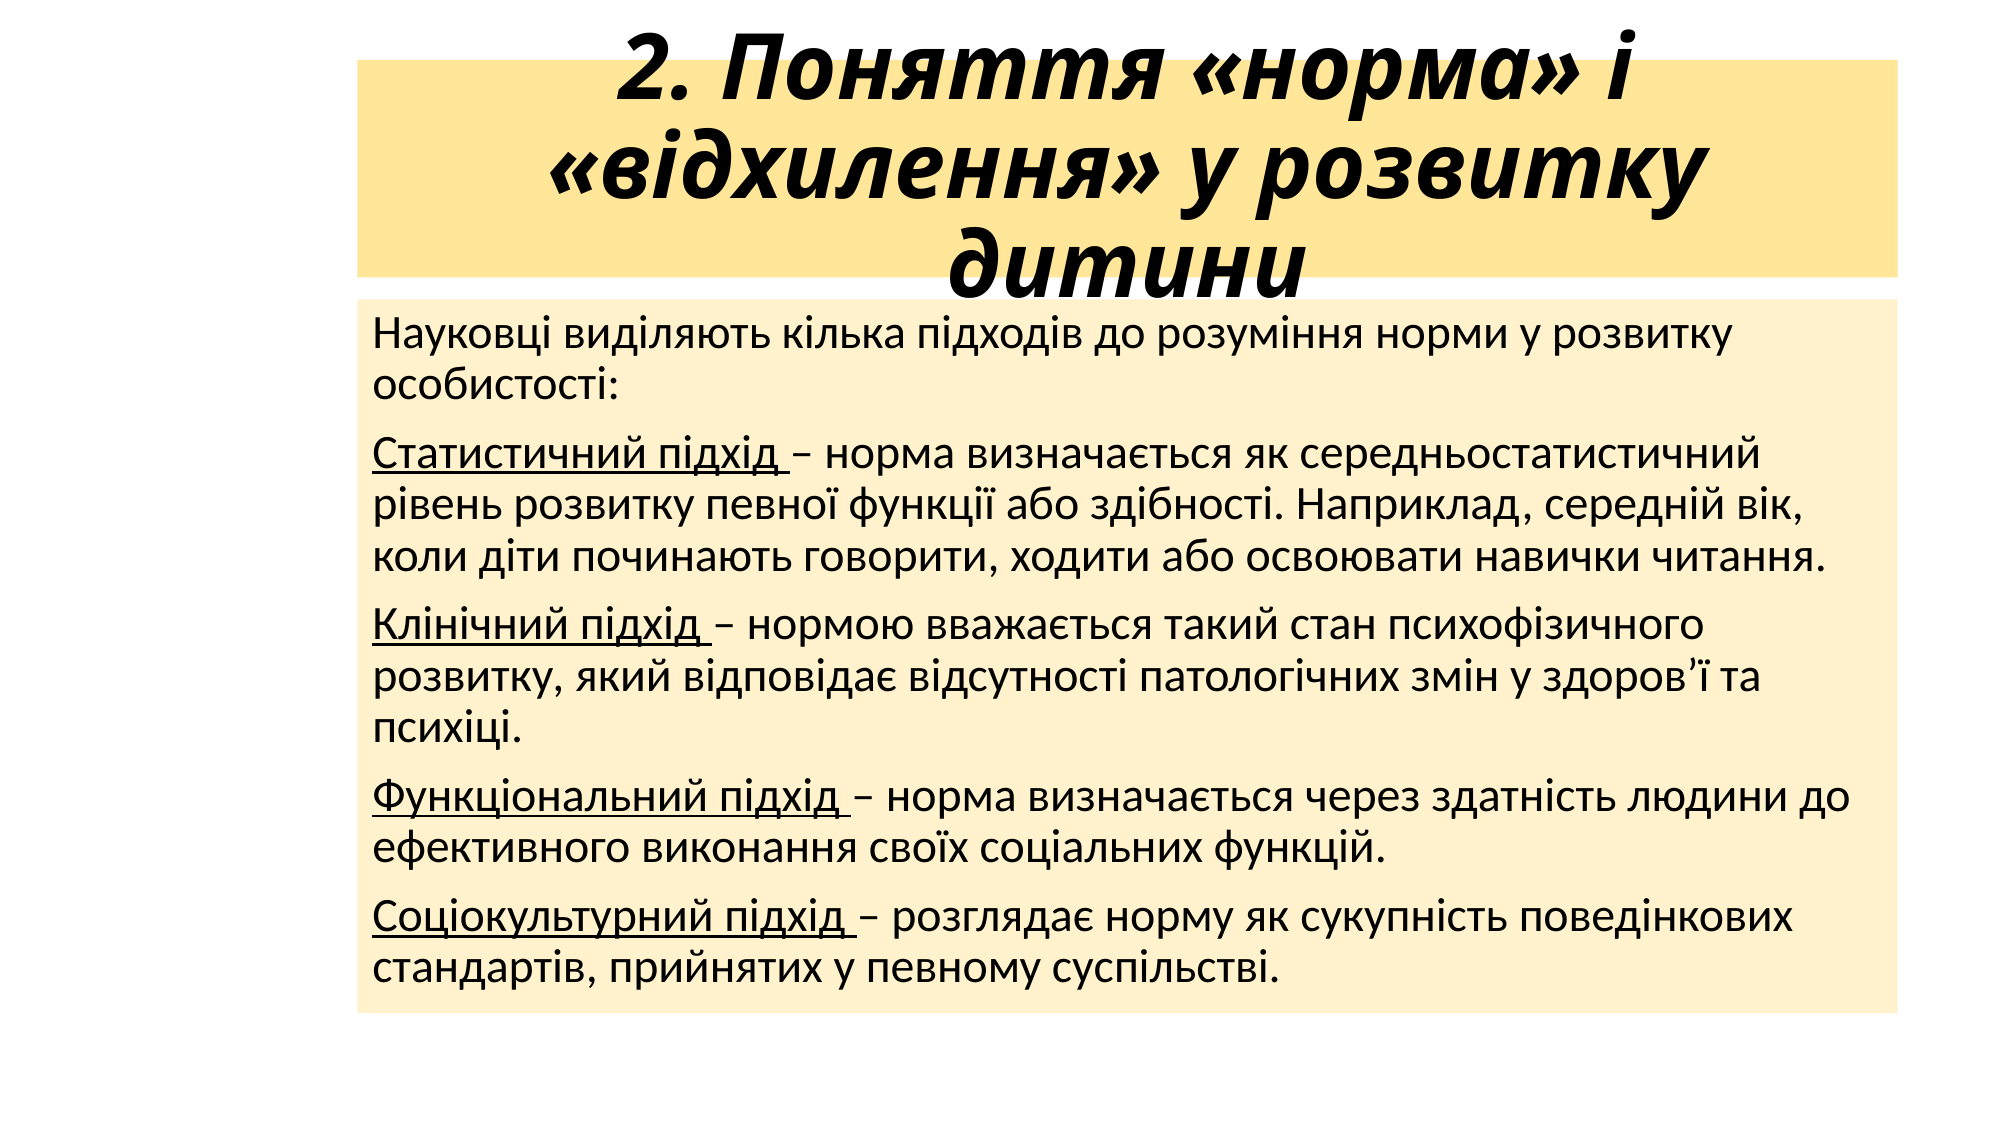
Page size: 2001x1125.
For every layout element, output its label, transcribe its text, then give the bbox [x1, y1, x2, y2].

list Науковці виділяють кілька підходів до розуміння норми у розвитку особистості: Статистичний підхід – норма визначається як середньостатистичний рівень розвитку певної функції або здібності. Наприклад, середній вік, коли діти починають говорити, ходити або освоювати навички читання. Клінічний підхід – нормою вважається такий стан психофізичного розвитку, який відповідає відсутності патологічних змін у здоров’ї та психіці. Функціональний підхід – норма визначається через здатність людини до ефективного виконання своїх соціальних функцій. Соціокультурний підхід – розглядає норму як сукупність поведінкових стандартів, прийнятих у певному суспільстві. [357, 299, 1898, 1014]
title 2. Поняття «норма» і «відхилення» у розвитку дитини [357, 59, 1898, 278]
